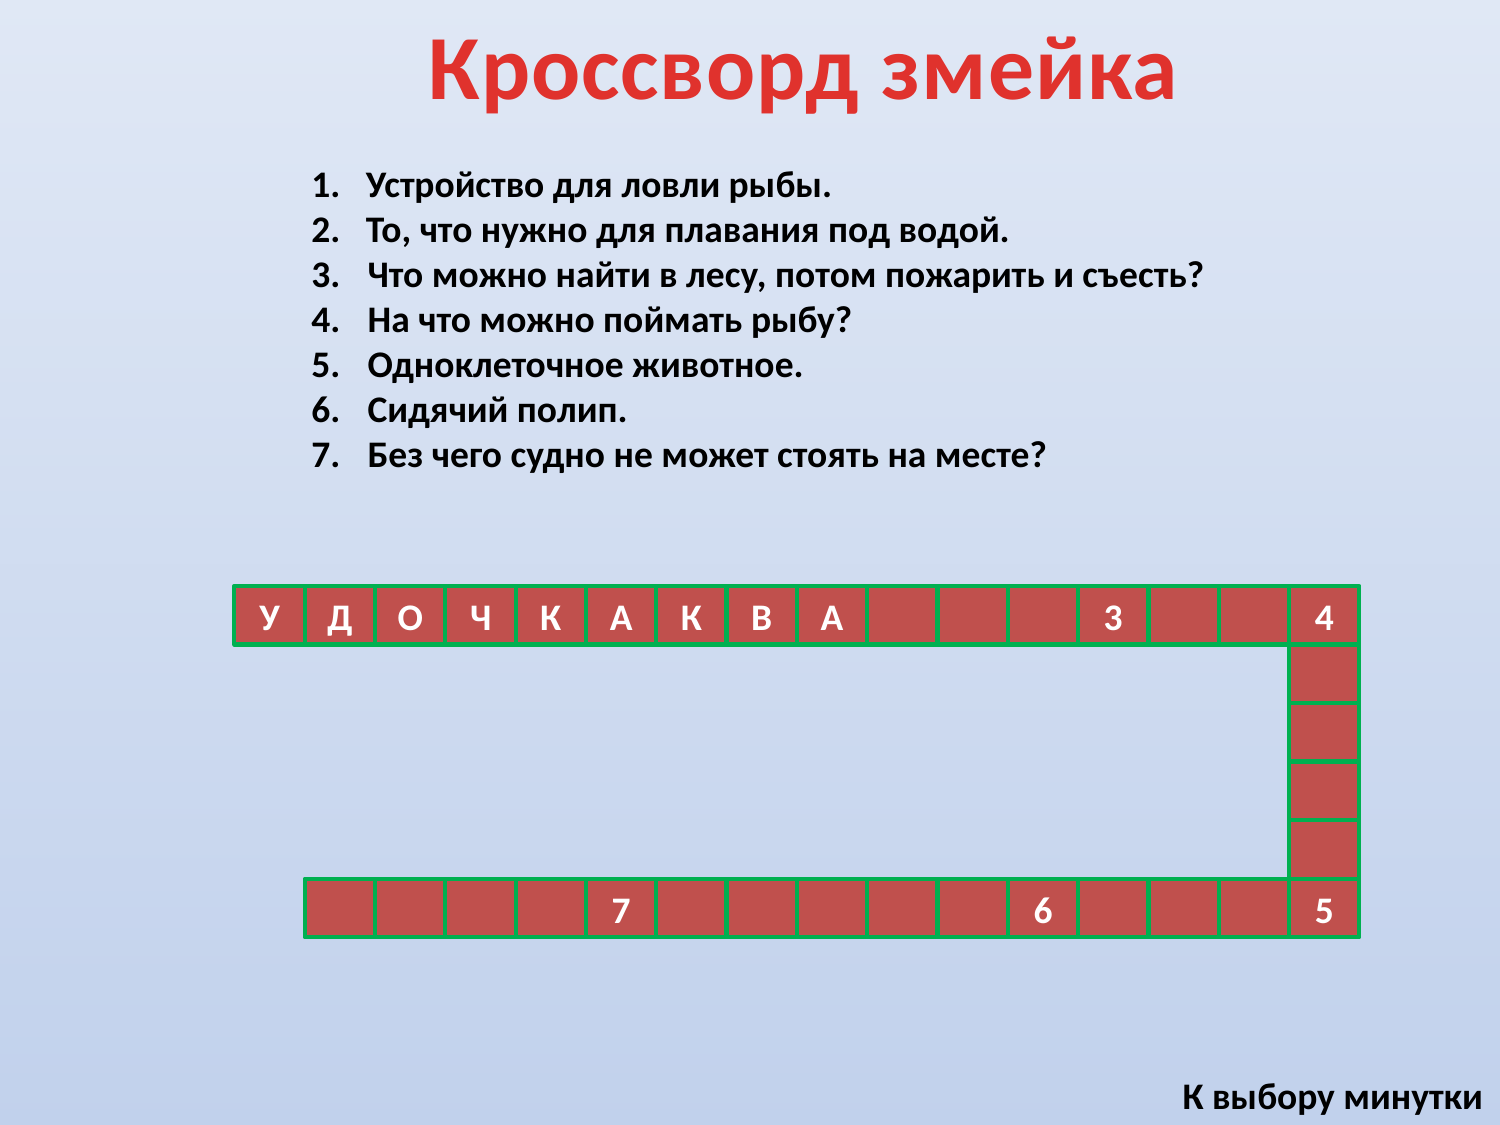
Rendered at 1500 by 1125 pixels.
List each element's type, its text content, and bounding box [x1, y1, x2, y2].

text_box [865, 584, 935, 647]
text_box [303, 877, 377, 939]
text_box [1217, 584, 1287, 647]
text_box К [514, 584, 584, 647]
text_box [1287, 818, 1361, 877]
text_box [869, 877, 940, 939]
text_box Д [303, 584, 373, 647]
text_box [1287, 647, 1361, 701]
text_box [1221, 877, 1291, 939]
text_box К выбору минутки [1167, 1064, 1498, 1125]
text_box 7 [588, 877, 658, 939]
text_box 4 [1287, 584, 1361, 647]
text_box [1146, 584, 1217, 647]
text_box [1080, 877, 1150, 939]
text_box 5 [1291, 877, 1361, 939]
text_box О [373, 584, 443, 647]
text_box [1150, 877, 1221, 939]
text_box [799, 877, 869, 939]
text_box Ч [443, 584, 514, 647]
text_box 6 [1010, 877, 1080, 939]
text_box [377, 877, 447, 939]
text_box [729, 877, 799, 939]
text_box А [584, 584, 654, 647]
text_box [935, 584, 1006, 647]
text_box [447, 877, 518, 939]
text_box В [724, 584, 795, 647]
text_box Кроссворд змейка [413, 0, 1195, 125]
text_box [1287, 701, 1361, 760]
text_box 3 [1076, 584, 1146, 647]
text_box К [654, 584, 724, 647]
text_box У [232, 584, 303, 647]
text_box [1287, 760, 1361, 818]
text_box А [795, 584, 865, 647]
text_box [1006, 584, 1076, 647]
text_box [940, 877, 1010, 939]
text_box [658, 877, 729, 939]
text_box 1. Устройство для ловли рыбы. 2. То, что нужно для плавания под водой. Что можно найти в лесу, потом пожарить и съесть? На что можно поймать рыбу? Одноклеточное животное. Сидячий полип. Без чего судно не может стоять на месте? [296, 152, 1221, 483]
text_box [518, 877, 588, 939]
